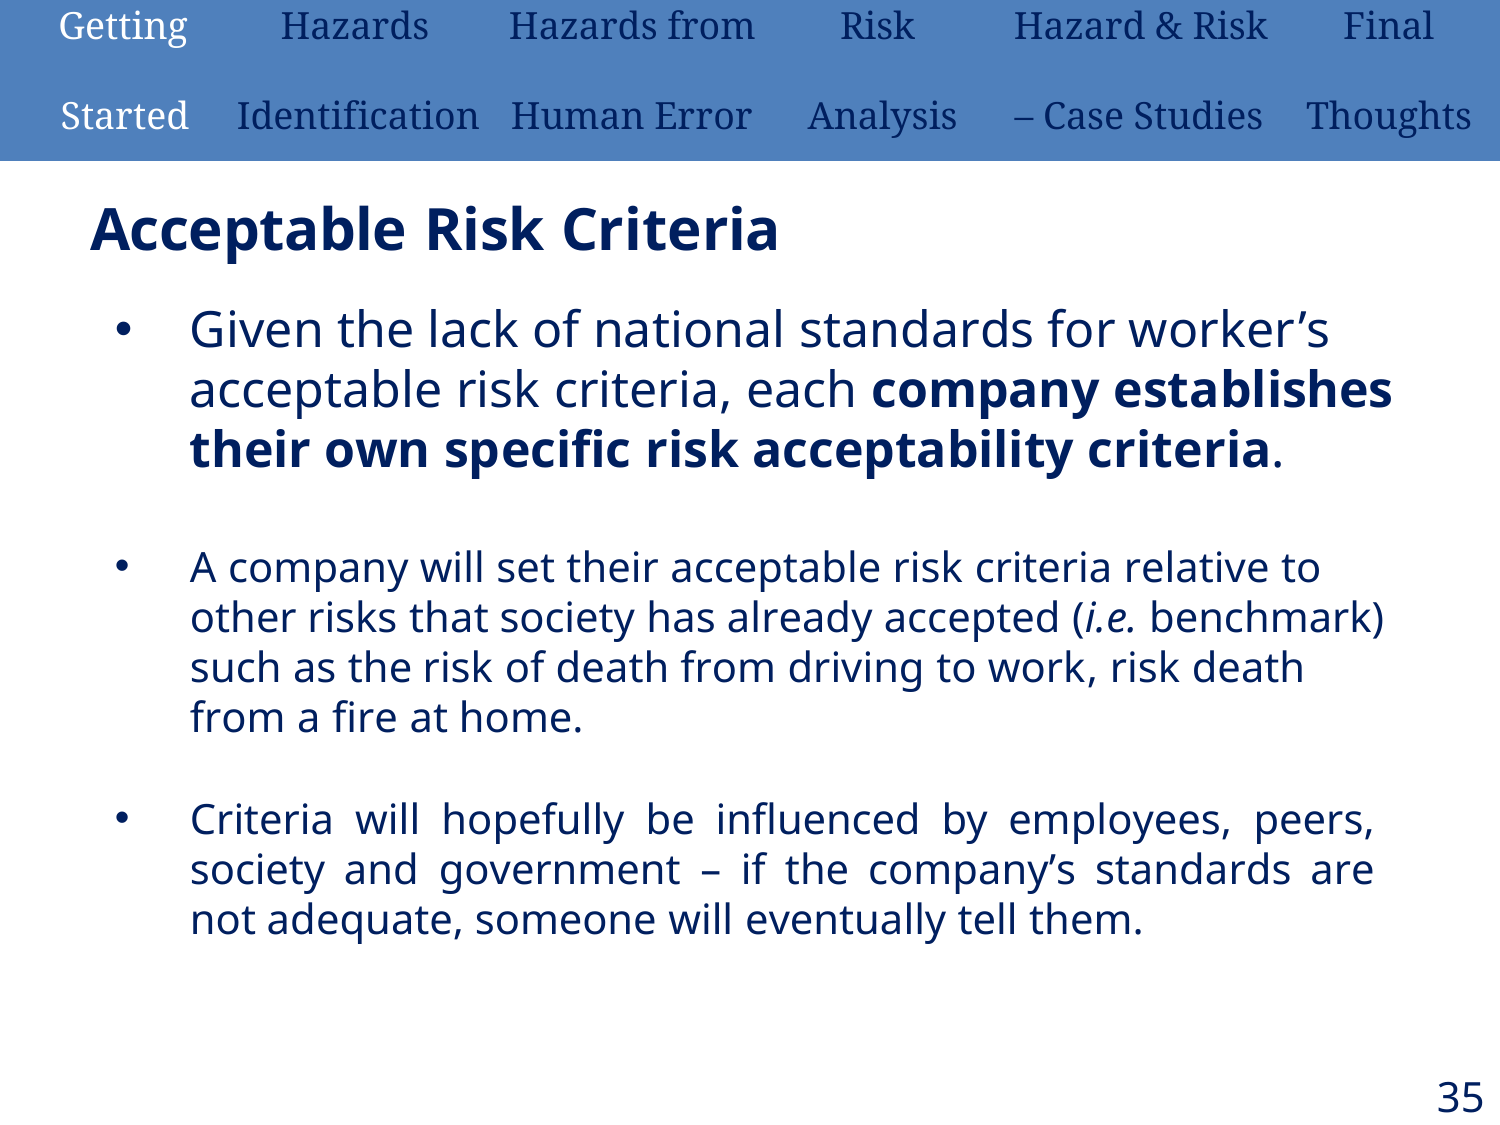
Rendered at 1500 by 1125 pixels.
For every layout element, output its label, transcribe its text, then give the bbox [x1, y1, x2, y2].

table_cell Analysis [769, 90, 978, 161]
table_header Risk [769, 0, 978, 90]
table_cell Human Error [483, 90, 769, 161]
text_box Given the lack of national standards for worker’s acceptable risk criteria, each company establishes their own specific risk acceptability criteria. A company will set their acceptable risk criteria relative to other risks that society has already accepted (i.e. benchmark) such as the risk of death from driving to work, risk death from a fire at home. Criteria will hopefully be influenced by employees, peers, society and government – if the company’s standards are not adequate, someone will eventually tell them. [112, 297, 1435, 943]
table_cell Thoughts [1276, 90, 1500, 161]
table_cell Identification [208, 90, 483, 161]
table_cell Started [53, 90, 208, 161]
table_header Hazards from [483, 0, 769, 90]
title Acceptable Risk Criteria [37, 192, 1463, 381]
table_cell – Case Studies [978, 90, 1276, 161]
slide_number 35 [1432, 1071, 1487, 1125]
table_header Getting [53, 0, 208, 90]
table_header Hazards [208, 0, 483, 90]
table_header Hazard & Risk [978, 0, 1276, 90]
table_header Final [1276, 0, 1500, 90]
